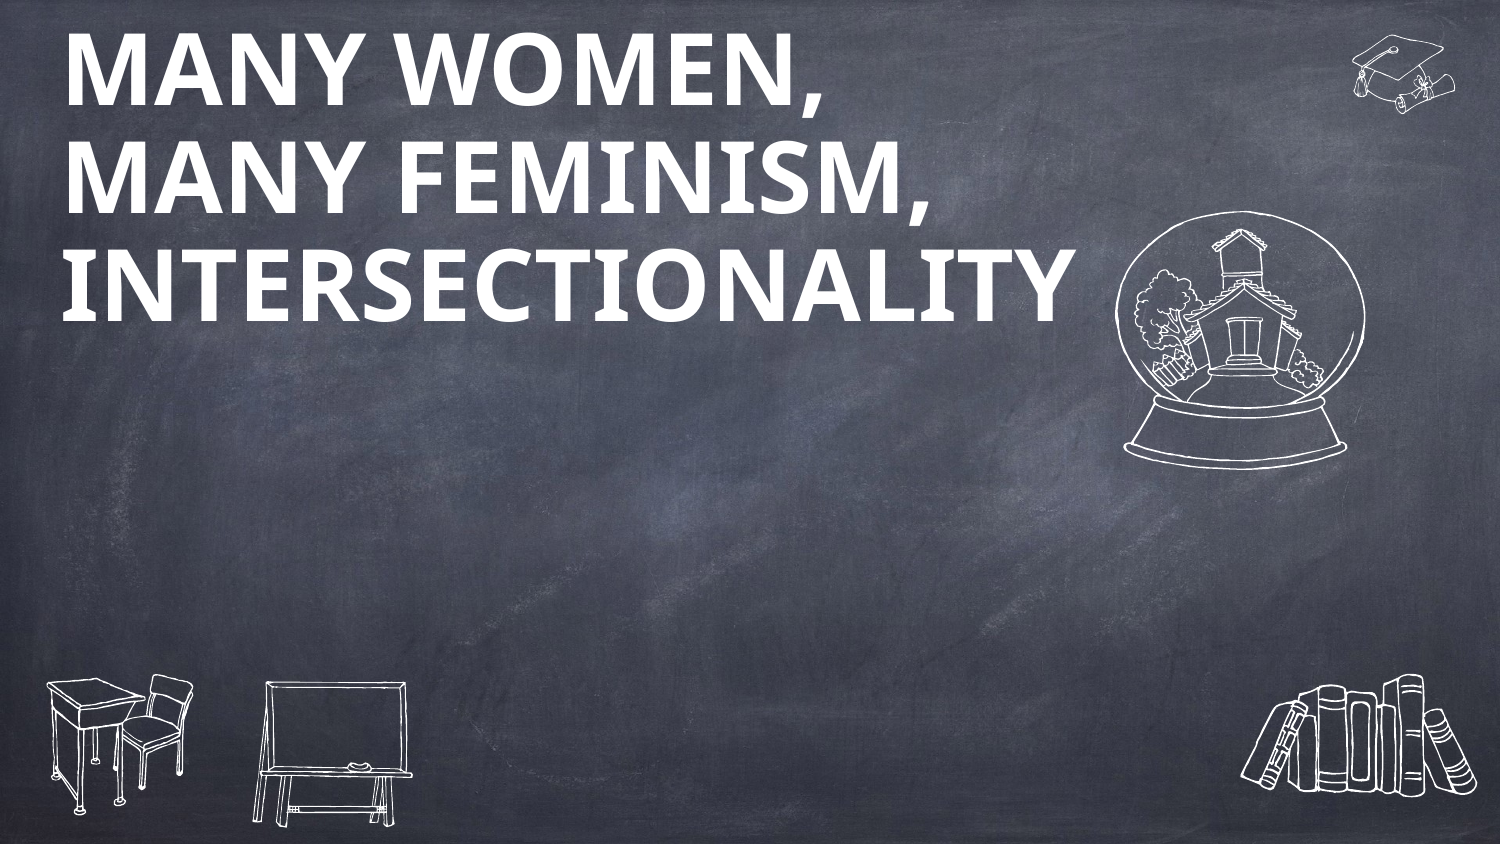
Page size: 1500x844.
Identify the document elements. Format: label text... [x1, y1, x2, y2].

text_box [1240, 672, 1478, 798]
text_box [1352, 34, 1456, 115]
text_box [1114, 210, 1366, 470]
text_box [46, 674, 194, 816]
text_box [252, 681, 413, 828]
picture [0, 0, 1500, 844]
title MANY WOMEN, MANY FEMINISM, INTERSECTIONALITY [45, 176, 1449, 471]
